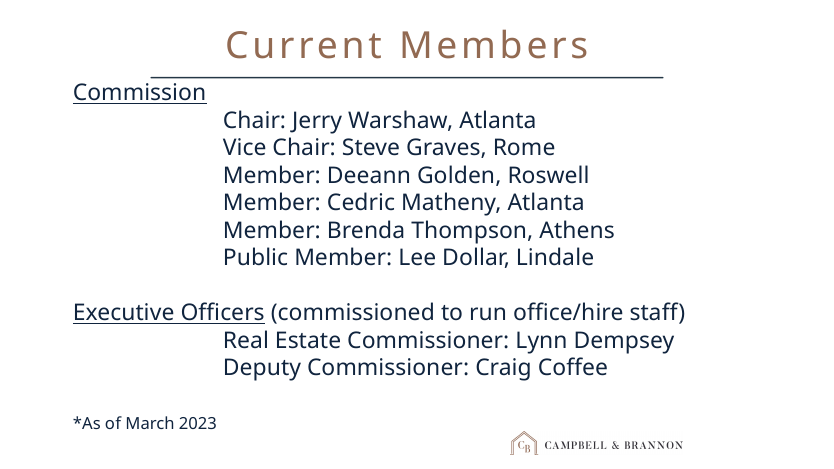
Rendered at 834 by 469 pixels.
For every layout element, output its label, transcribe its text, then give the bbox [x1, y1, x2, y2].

text_box Current Members [128, 25, 686, 67]
picture [510, 431, 684, 455]
text_box Commission Chair: Jerry Warshaw, Atlanta Vice Chair: Steve Graves, Rome Member: Deeann Golden, Roswell Member: Cedric Matheny, Atlanta Member: Brenda Thompson, Athens Public Member: Lee Dollar, Lindale Executive Officers (commissioned to run office/hire staff) Real Estate Commissioner: Lynn Dempsey Deputy Commissioner: Craig Coffee *As of March 2023 [72, 78, 761, 434]
